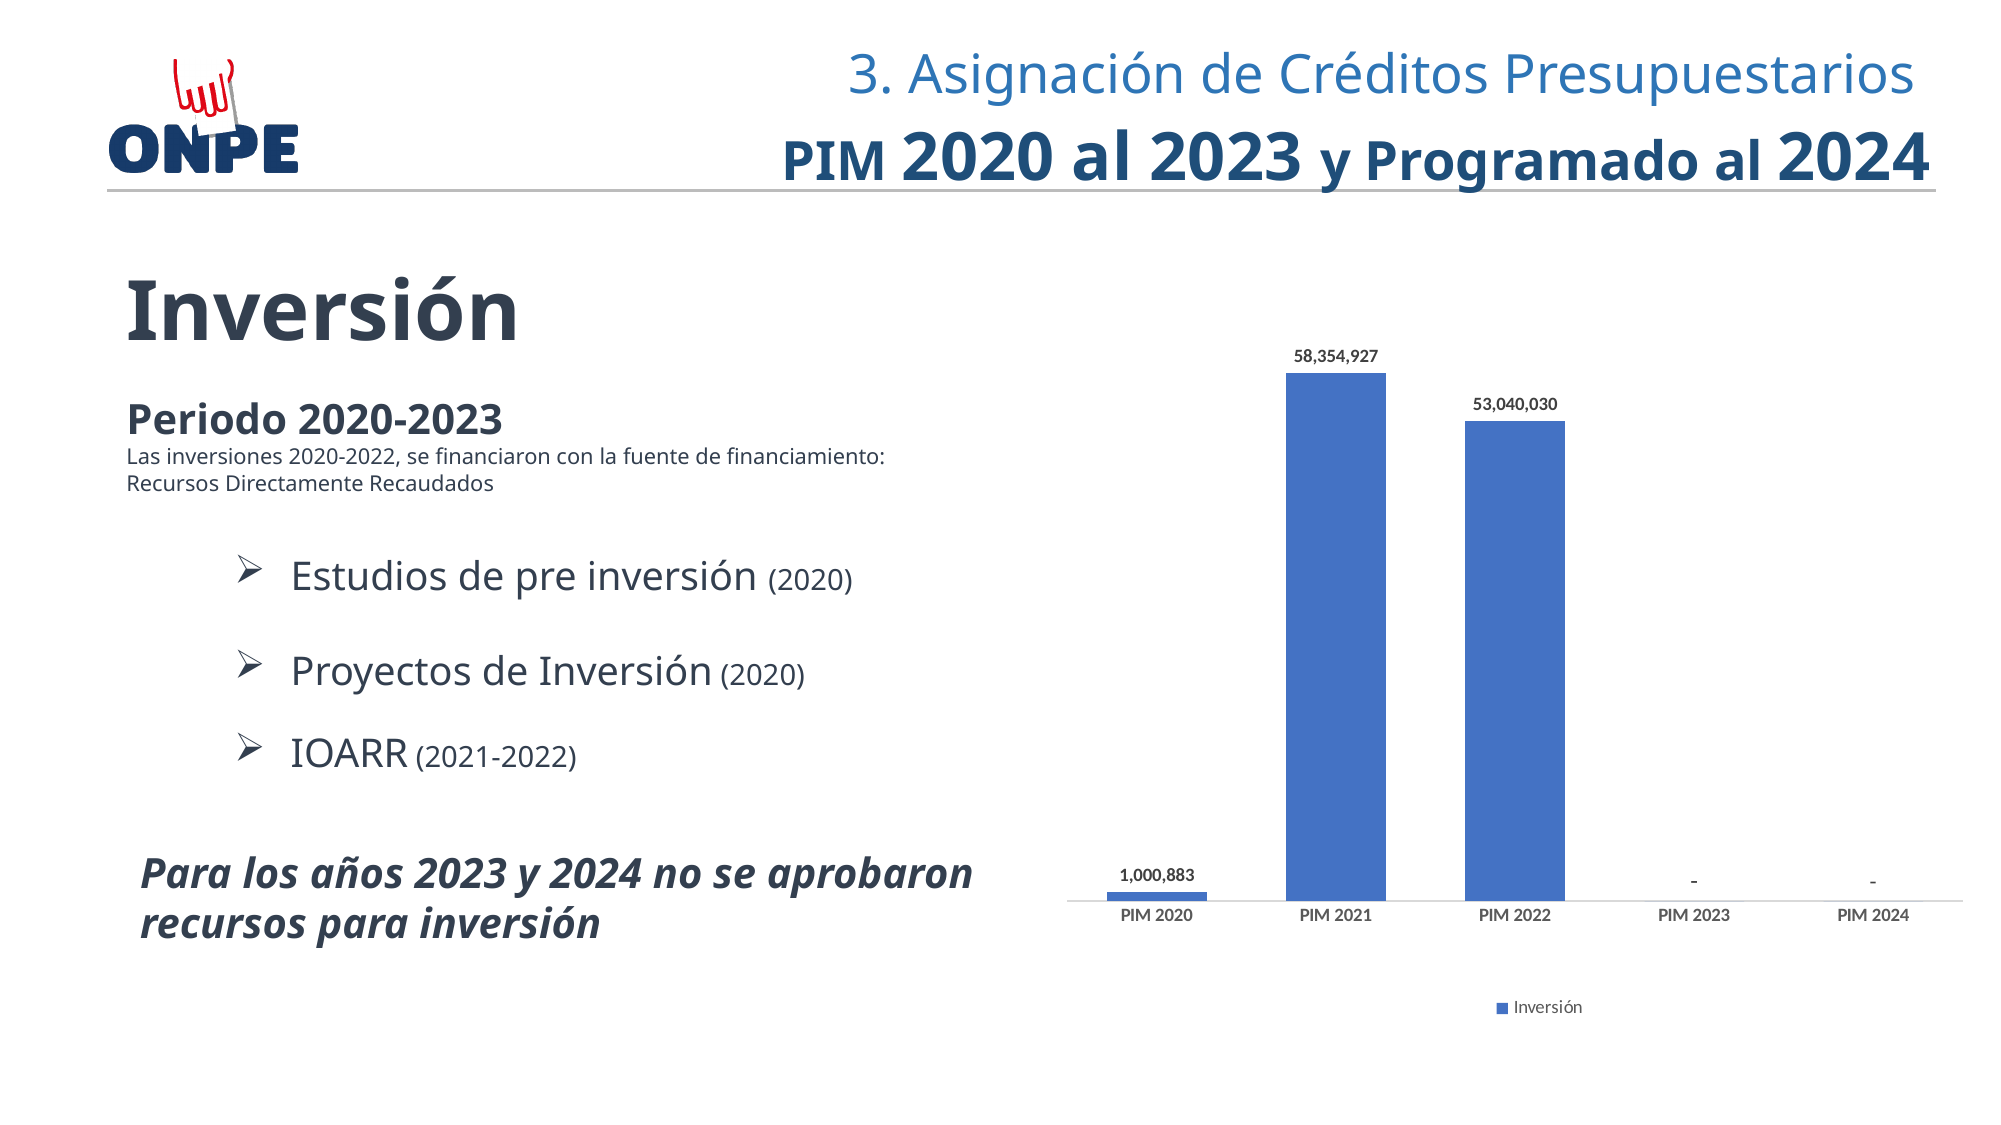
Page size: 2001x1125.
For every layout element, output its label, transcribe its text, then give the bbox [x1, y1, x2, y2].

text_box Estudios de pre inversión (2020) Proyectos de Inversión (2020) IOARR (2021-2022) [144, 503, 937, 839]
text_box Inversión [111, 250, 937, 365]
text_box Periodo 2020-2023 Las inversiones 2020-2022, se financiaron con la fuente de financiamiento: Recursos Directamente Recaudados [111, 385, 977, 503]
text_box Para los años 2023 y 2024 no se aprobaron recursos para inversión [125, 839, 991, 955]
chart [1044, 232, 2000, 1061]
text_box 3. Asignación de Créditos Presupuestarios PIM 2020 al 2023 y Programado al 2024 [341, 31, 1946, 201]
picture [109, 59, 298, 173]
